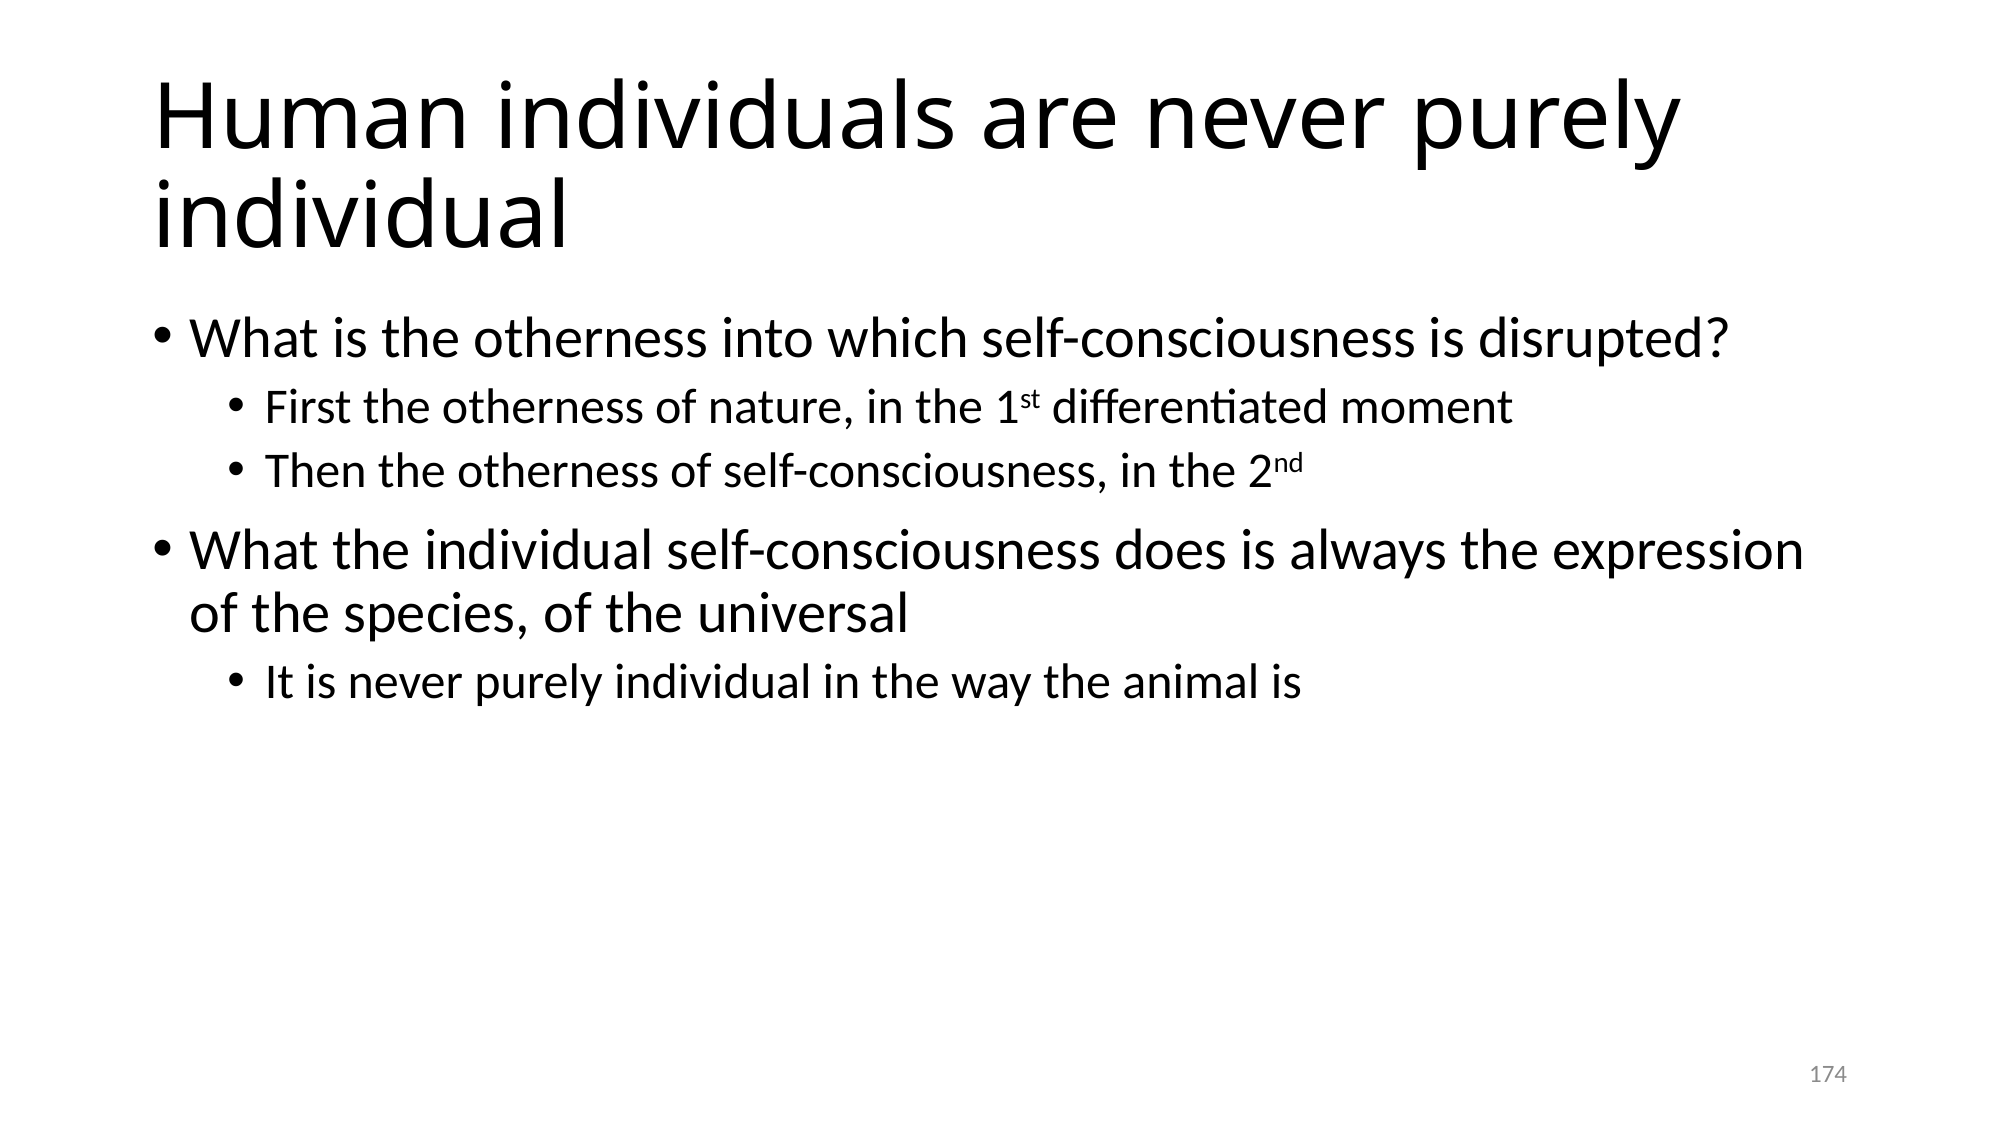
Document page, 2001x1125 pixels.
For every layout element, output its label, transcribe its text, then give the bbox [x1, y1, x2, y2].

slide_number 174 [1412, 1042, 1863, 1103]
title Human individuals are never purely individual [137, 59, 1863, 278]
list What is the otherness into which self-consciousness is disrupted? First the otherness of nature, in the 1st differentiated moment Then the otherness of self-consciousness, in the 2nd What the individual self-consciousness does is always the expression of the species, of the universal It is never purely individual in the way the animal is [137, 299, 1863, 1014]
